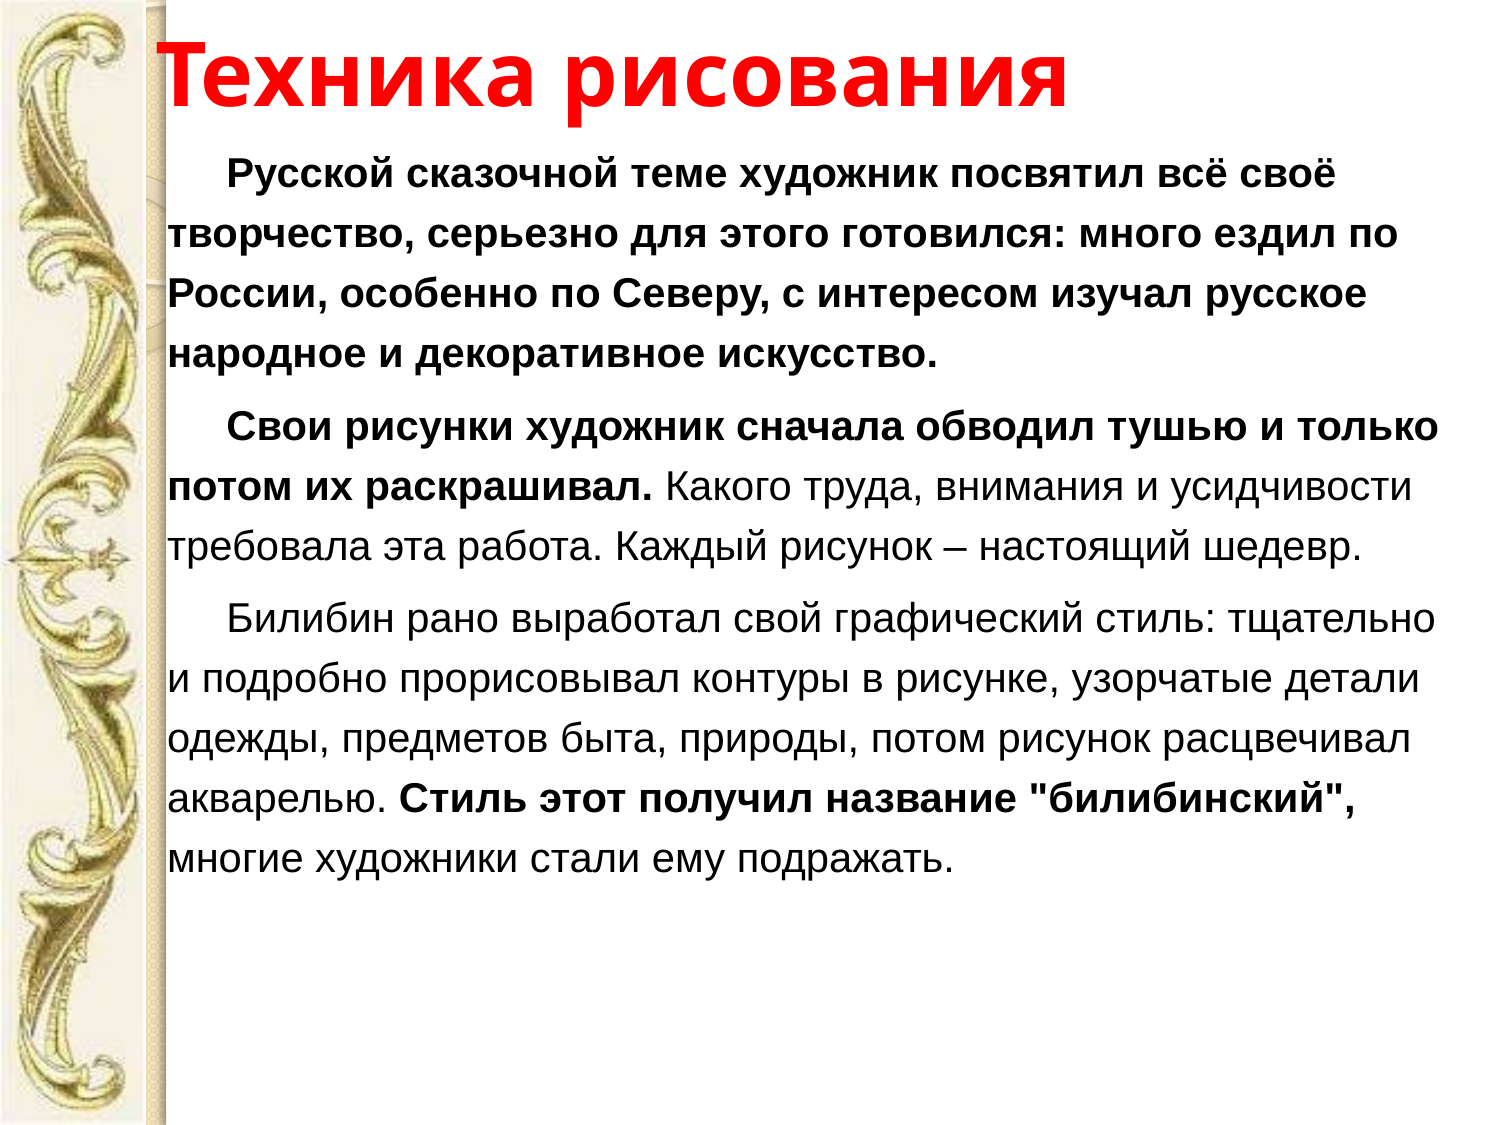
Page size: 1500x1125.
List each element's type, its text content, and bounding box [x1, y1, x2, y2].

title Техника рисования [150, 0, 1425, 128]
list Русской сказочной теме художник посвятил всё своё творчество, серьезно для этого готовился: много ездил по России, особенно по Северу, с интересом изучал русское народное и декоративное искусство. Свои рисунки художник сначала обводил тушью и только потом их раскрашивал. Какого труда, внимания и усидчивости требовала эта работа. Каждый рисунок – настоящий шедевр. Билибин рано выработал свой графический стиль: тщательно и подробно прорисовывал контуры в рисунке, узорчатые детали одежды, предметов быта, природы, потом рисунок расцвечивал акварелью. Стиль этот получил название "билибинский", многие художники стали ему подражать. [153, 128, 1465, 1125]
picture [0, 0, 146, 1125]
